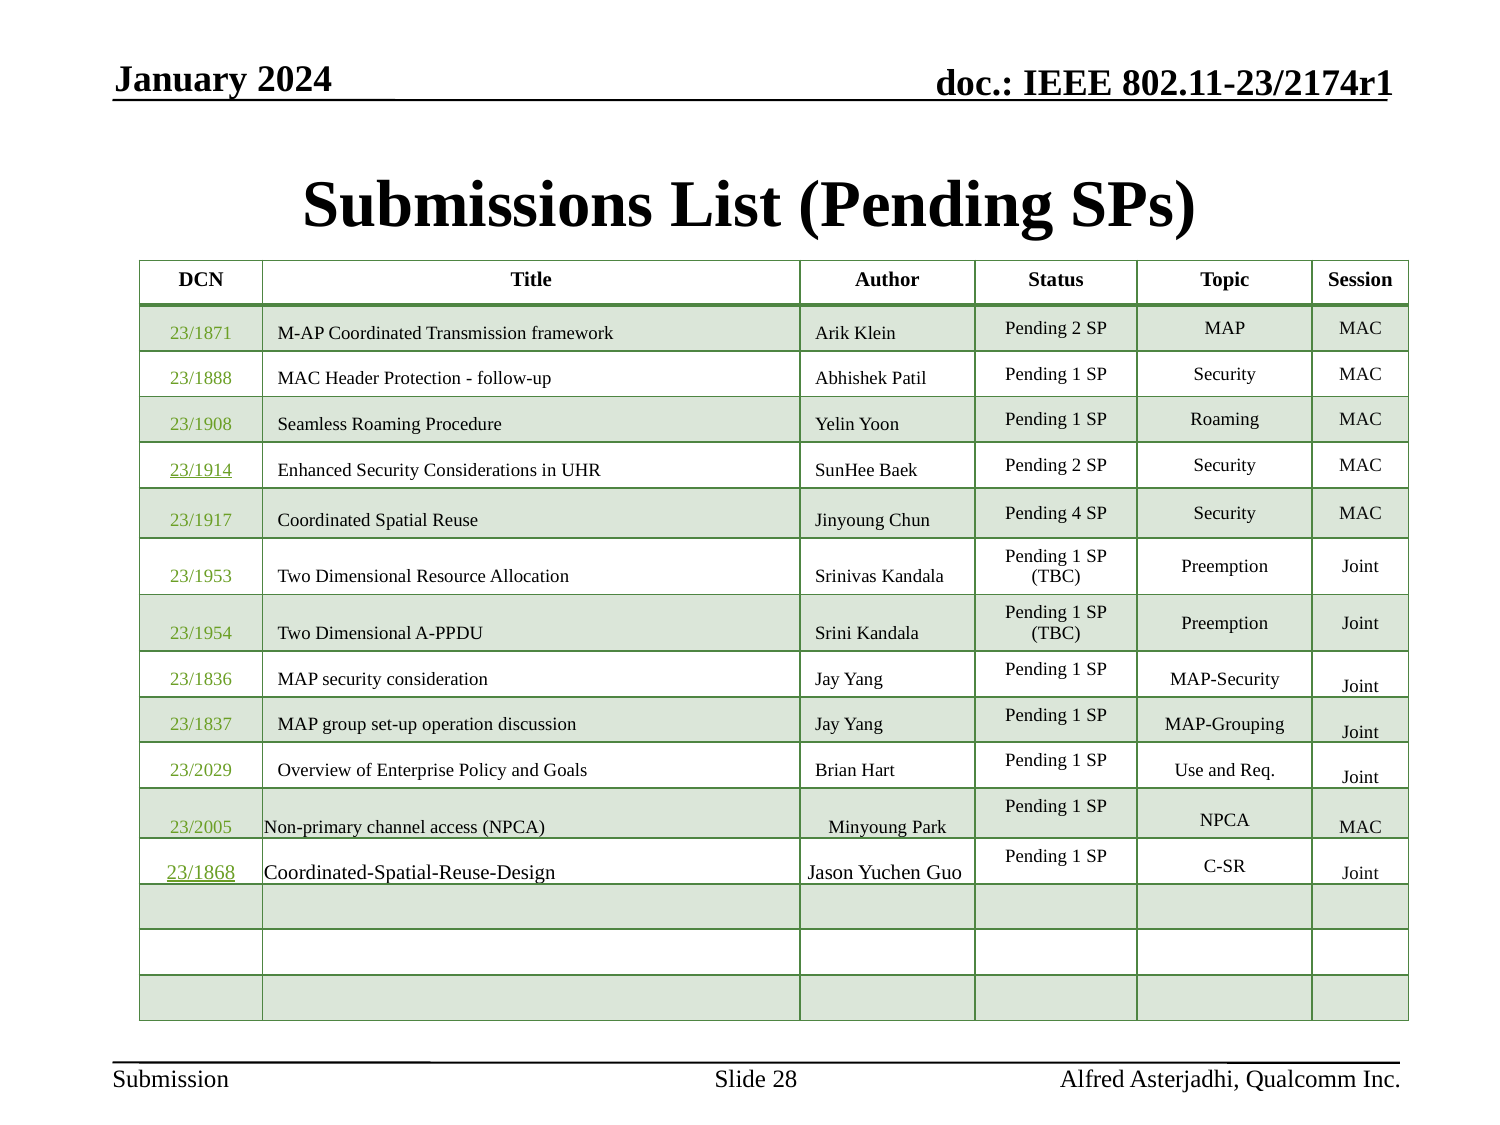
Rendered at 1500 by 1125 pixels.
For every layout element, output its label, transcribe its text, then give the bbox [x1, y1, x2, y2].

table_cell Jason Yuchen Guo [801, 839, 974, 883]
table_cell [976, 885, 1136, 928]
table_cell Pending 1 SP (TBC) [976, 595, 1136, 650]
table_cell [263, 885, 799, 928]
table_cell [140, 976, 262, 1020]
table_cell MAC [1313, 352, 1408, 396]
table_cell Pending 4 SP [976, 489, 1136, 537]
table_cell MAP security consideration [263, 652, 799, 696]
table_cell [976, 976, 1136, 1020]
table_cell 23/1868 [140, 839, 262, 883]
table_cell MAC Header Protection - follow-up [263, 352, 799, 396]
table_cell Pending 2 SP [976, 307, 1136, 350]
table_cell Brian Hart [801, 743, 974, 787]
slide_number Slide 28 [712, 1061, 800, 1123]
table_cell 23/1836 [140, 652, 262, 696]
table_cell Preemption [1138, 595, 1311, 650]
table_cell [1313, 976, 1408, 1020]
table_cell Joint [1313, 652, 1408, 696]
table_cell Overview of Enterprise Policy and Goals [263, 743, 799, 787]
table_cell Pending 1 SP [976, 743, 1136, 787]
table_cell 23/1837 [140, 698, 262, 741]
table_cell [1138, 885, 1311, 928]
table_cell Pending 1 SP [976, 698, 1136, 741]
table_cell [801, 930, 974, 974]
table_cell [140, 885, 262, 928]
table_cell [1138, 930, 1311, 974]
table_cell 23/1871 [140, 307, 262, 350]
table_cell SunHee Baek [801, 443, 974, 487]
table_cell Pending 1 SP [976, 789, 1136, 837]
table_cell 23/1888 [140, 352, 262, 396]
table_cell Non-primary channel access (NPCA) [263, 789, 799, 837]
table_cell Coordinated-Spatial-Reuse-Design [263, 839, 799, 883]
table_cell Security [1138, 443, 1311, 487]
table_cell [1313, 930, 1408, 974]
table_cell Jinyoung Chun [801, 489, 974, 537]
table_cell 23/1908 [140, 397, 262, 441]
table_header Author [801, 261, 974, 303]
table_cell Jay Yang [801, 698, 974, 741]
table_header DCN [140, 261, 262, 303]
table_cell Joint [1313, 839, 1408, 883]
table_cell Srinivas Kandala [801, 539, 974, 594]
table_cell C-SR [1138, 839, 1311, 883]
table_cell Arik Klein [801, 307, 974, 350]
table_cell MAC [1313, 789, 1408, 837]
table_cell Jay Yang [801, 652, 974, 696]
table_cell Enhanced Security Considerations in UHR [263, 443, 799, 487]
table_cell [263, 976, 799, 1020]
footer Alfred Asterjadhi, Qualcomm Inc. [878, 1061, 1402, 1093]
table_cell Seamless Roaming Procedure [263, 397, 799, 441]
table_cell [1313, 885, 1408, 928]
table_cell Joint [1313, 595, 1408, 650]
table_header Topic [1138, 261, 1311, 303]
table_cell 23/2005 [140, 789, 262, 837]
table_cell MAC [1313, 443, 1408, 487]
table_cell [1138, 976, 1311, 1020]
table_cell Pending 1 SP (TBC) [976, 539, 1136, 594]
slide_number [114, 54, 423, 100]
table_cell MAP-Security [1138, 652, 1311, 696]
title Submissions List (Pending SPs) [112, 112, 1388, 288]
table_header Status [976, 261, 1136, 303]
table_cell Two Dimensional A-PPDU [263, 595, 799, 650]
table_cell Srini Kandala [801, 595, 974, 650]
table_cell [263, 930, 799, 974]
table_cell Joint [1313, 539, 1408, 594]
table_cell MAP-Grouping [1138, 698, 1311, 741]
table_cell [801, 976, 974, 1020]
table_cell MAP [1138, 307, 1311, 350]
table_cell Roaming [1138, 397, 1311, 441]
table_header Title [263, 261, 799, 303]
table_cell Abhishek Patil [801, 352, 974, 396]
table_cell Joint [1313, 698, 1408, 741]
table_cell Pending 1 SP [976, 652, 1136, 696]
table_cell 23/1914 [140, 443, 262, 487]
table_cell MAC [1313, 397, 1408, 441]
table_cell Preemption [1138, 539, 1311, 594]
table_cell Coordinated Spatial Reuse [263, 489, 799, 537]
table_cell Yelin Yoon [801, 397, 974, 441]
table_cell [976, 930, 1136, 974]
table_cell Pending 2 SP [976, 443, 1136, 487]
table_cell Pending 1 SP [976, 352, 1136, 396]
table_cell Security [1138, 489, 1311, 537]
table_header Session [1313, 261, 1408, 303]
table_cell MAC [1313, 307, 1408, 350]
table_cell Pending 1 SP [976, 839, 1136, 883]
table_cell NPCA [1138, 789, 1311, 837]
table_cell Joint [1313, 743, 1408, 787]
table_cell MAC [1313, 489, 1408, 537]
table_cell 23/1917 [140, 489, 262, 537]
table_cell [801, 885, 974, 928]
table_cell MAP group set-up operation discussion [263, 698, 799, 741]
table_cell 23/1954 [140, 595, 262, 650]
table_cell Pending 1 SP [976, 397, 1136, 441]
table_cell Use and Req. [1138, 743, 1311, 787]
table_cell M-AP Coordinated Transmission framework [263, 307, 799, 350]
table_cell Minyoung Park [801, 789, 974, 837]
table_cell Security [1138, 352, 1311, 396]
table_cell 23/1953 [140, 539, 262, 594]
table_cell [140, 930, 262, 974]
table_cell 23/2029 [140, 743, 262, 787]
table_cell Two Dimensional Resource Allocation [263, 539, 799, 594]
